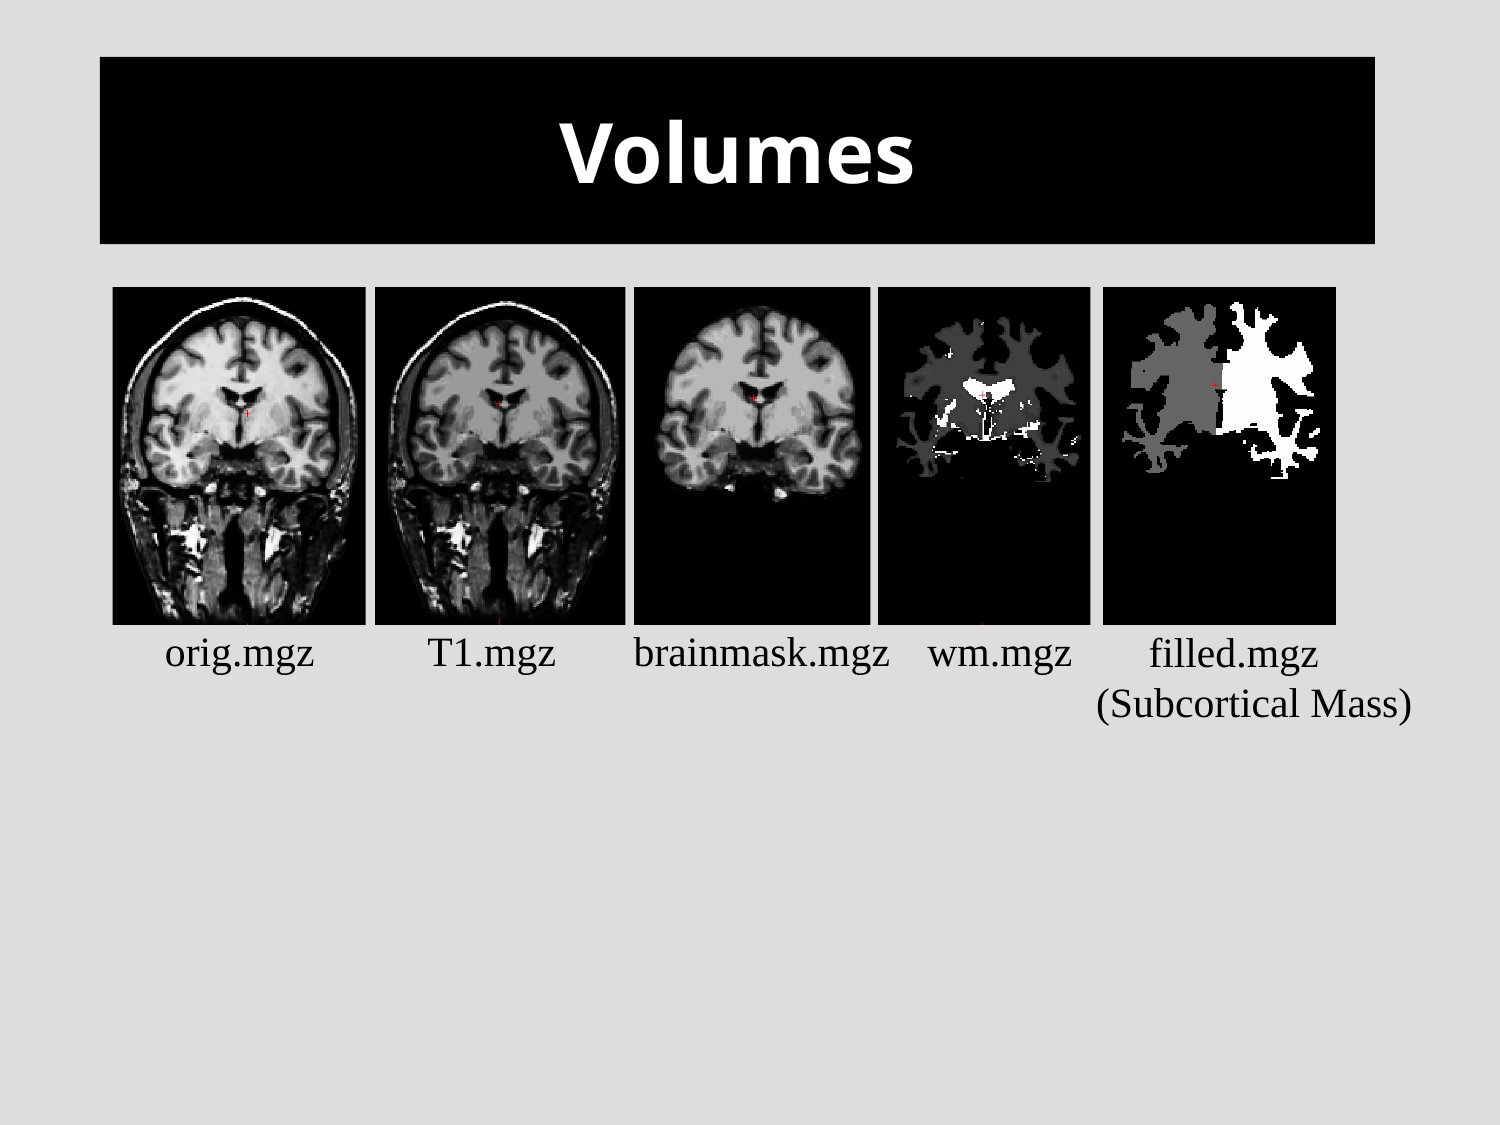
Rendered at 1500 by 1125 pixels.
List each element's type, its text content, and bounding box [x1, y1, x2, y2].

picture [877, 287, 1091, 626]
picture [374, 287, 626, 626]
picture [633, 287, 871, 626]
picture [1102, 287, 1337, 626]
title Volumes [99, 56, 1376, 245]
text_box brainmask.mgz [618, 631, 794, 693]
text_box filled.mgz (Subcortical Mass) [1081, 618, 1407, 757]
picture [112, 287, 366, 626]
text_box wm.mgz [912, 635, 1081, 693]
text_box T1.mgz [412, 635, 588, 693]
text_box orig.mgz [150, 635, 325, 693]
